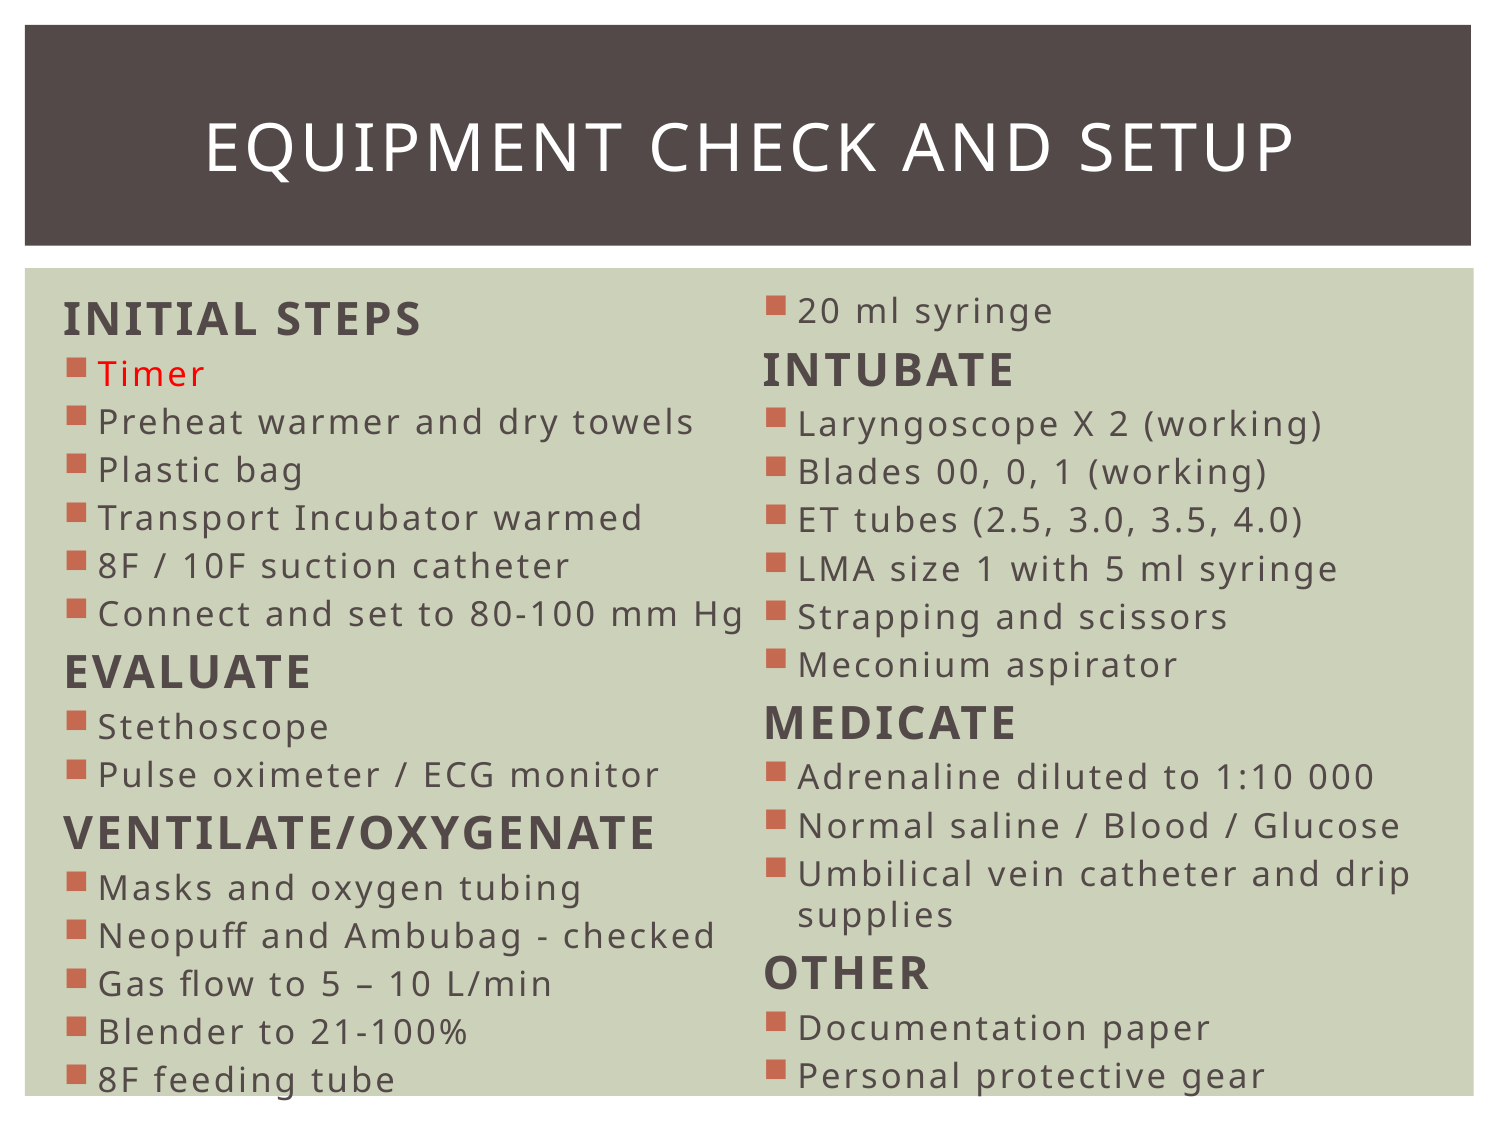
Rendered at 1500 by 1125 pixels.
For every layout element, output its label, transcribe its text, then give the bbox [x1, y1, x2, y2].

title EQUIPMENT CHECK and SETUP [62, 58, 1438, 232]
list INITIAL STEPS Timer Preheat warmer and dry towels Plastic bag Transport Incubator warmed 8F / 10F suction catheter Connect and set to 80-100 mm Hg EVALUATE Stethoscope Pulse oximeter / ECG monitor VENTILATE/OXYGENATE Masks and oxygen tubing Neopuff and Ambubag - checked Gas flow to 5 – 10 L/min Blender to 21-100% 8F feeding tube 20 ml syringe INTUBATE Laryngoscope X 2 (working) Blades 00, 0, 1 (working) ET tubes (2.5, 3.0, 3.5, 4.0) LMA size 1 with 5 ml syringe Strapping and scissors Meconium aspirator MEDICATE Adrenaline diluted to 1:10 000 Normal saline / Blood / Glucose Umbilical vein catheter and drip supplies OTHER Documentation paper Personal protective gear [41, 281, 1471, 1125]
